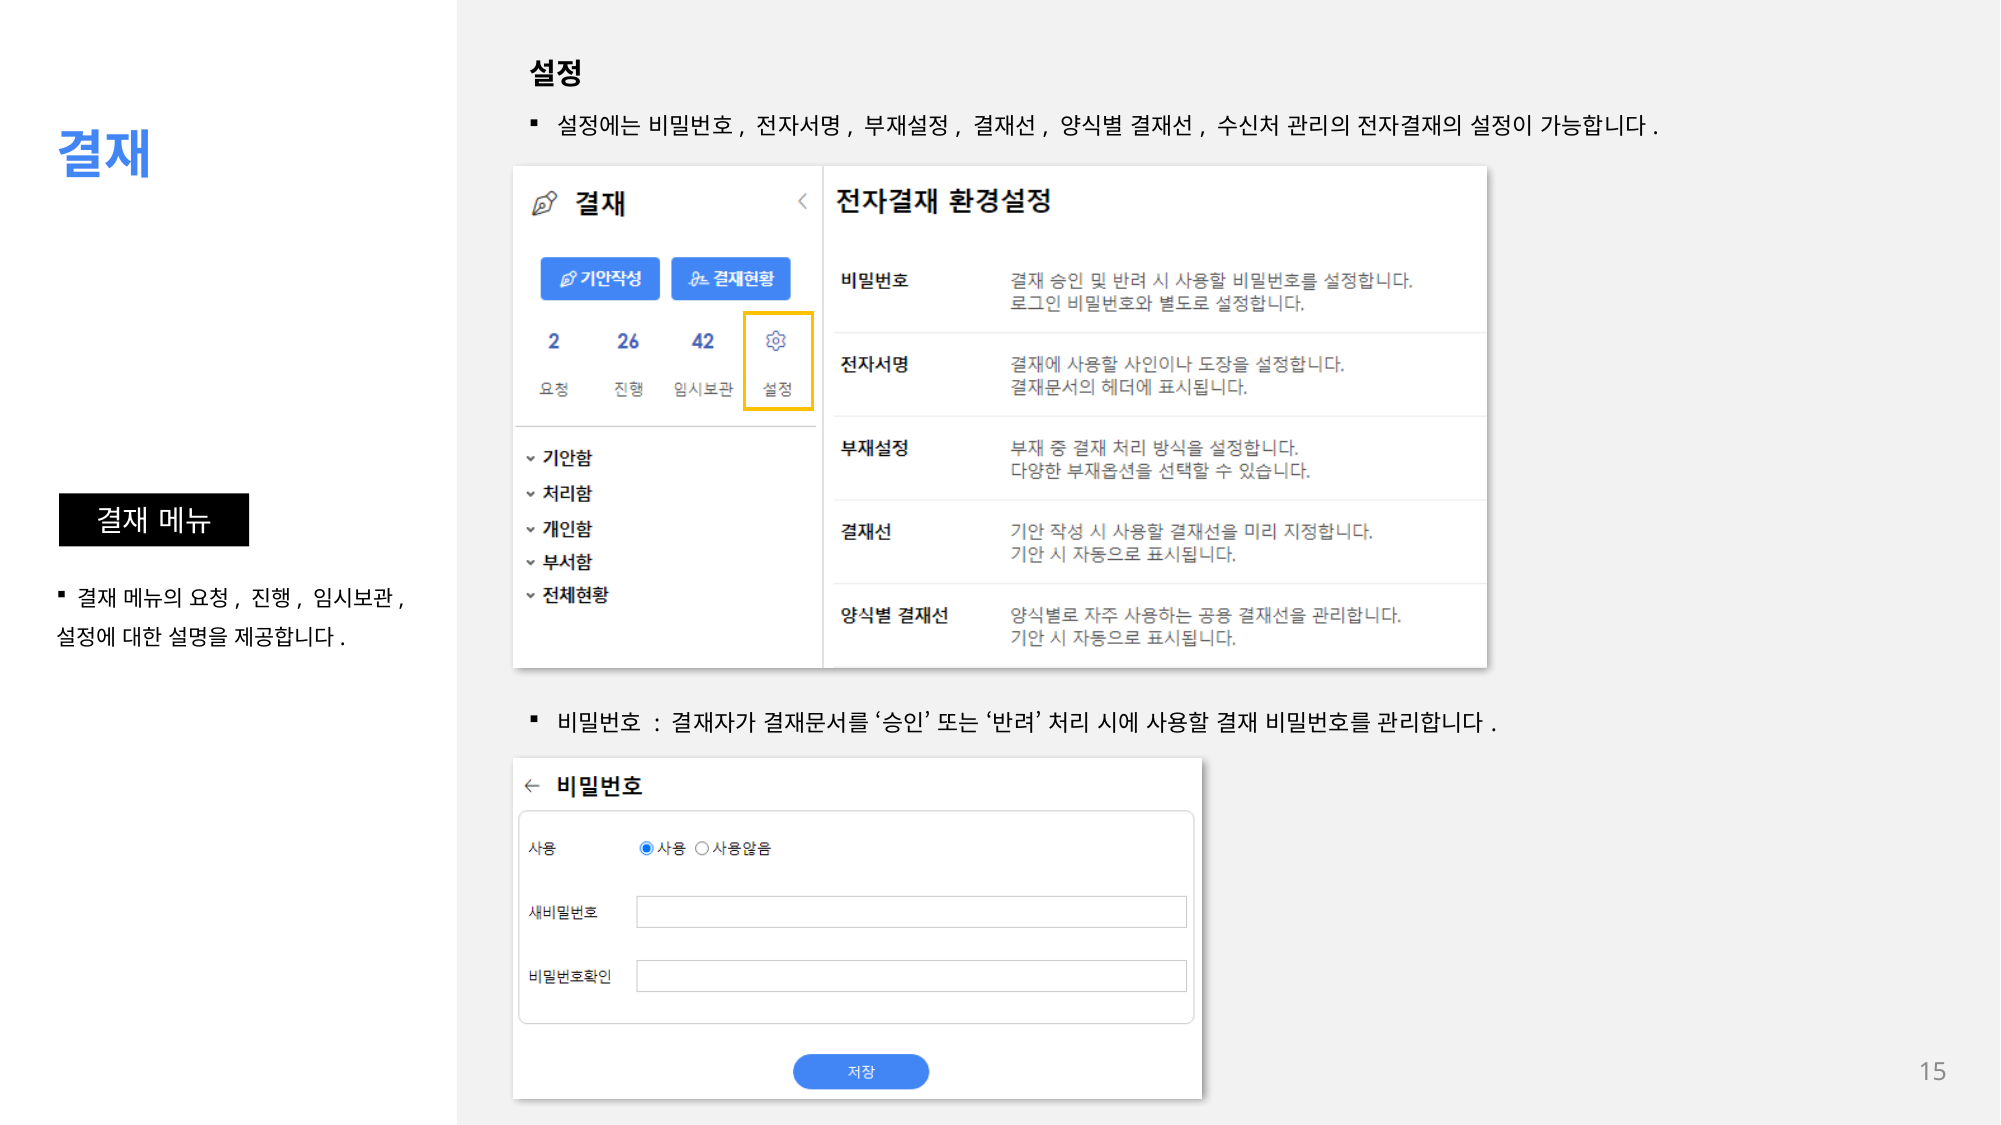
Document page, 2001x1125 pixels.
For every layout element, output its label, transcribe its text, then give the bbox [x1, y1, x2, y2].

picture [513, 758, 1202, 1099]
text_box 비밀번호 : 결재자가 결재문서를 ‘승인’ 또는 ‘반려’ 처리 시에 사용할 결재 비밀번호를 관리합니다. [514, 687, 1941, 744]
text_box 결재 [41, 114, 410, 192]
text_box 결재 메뉴 [58, 492, 250, 548]
text_box 결재 메뉴의 요청, 진행, 임시보관, 설정에 대한 설명을 제공합니다. [41, 563, 457, 657]
text_box 설정 [514, 30, 869, 90]
text_box 설정에는 비밀번호, 전자서명, 부재설정, 결재선, 양식별 결재선, 수신처 관리의 전자결재의 설정이 가능합니다. [514, 90, 1941, 147]
picture [513, 166, 1487, 669]
